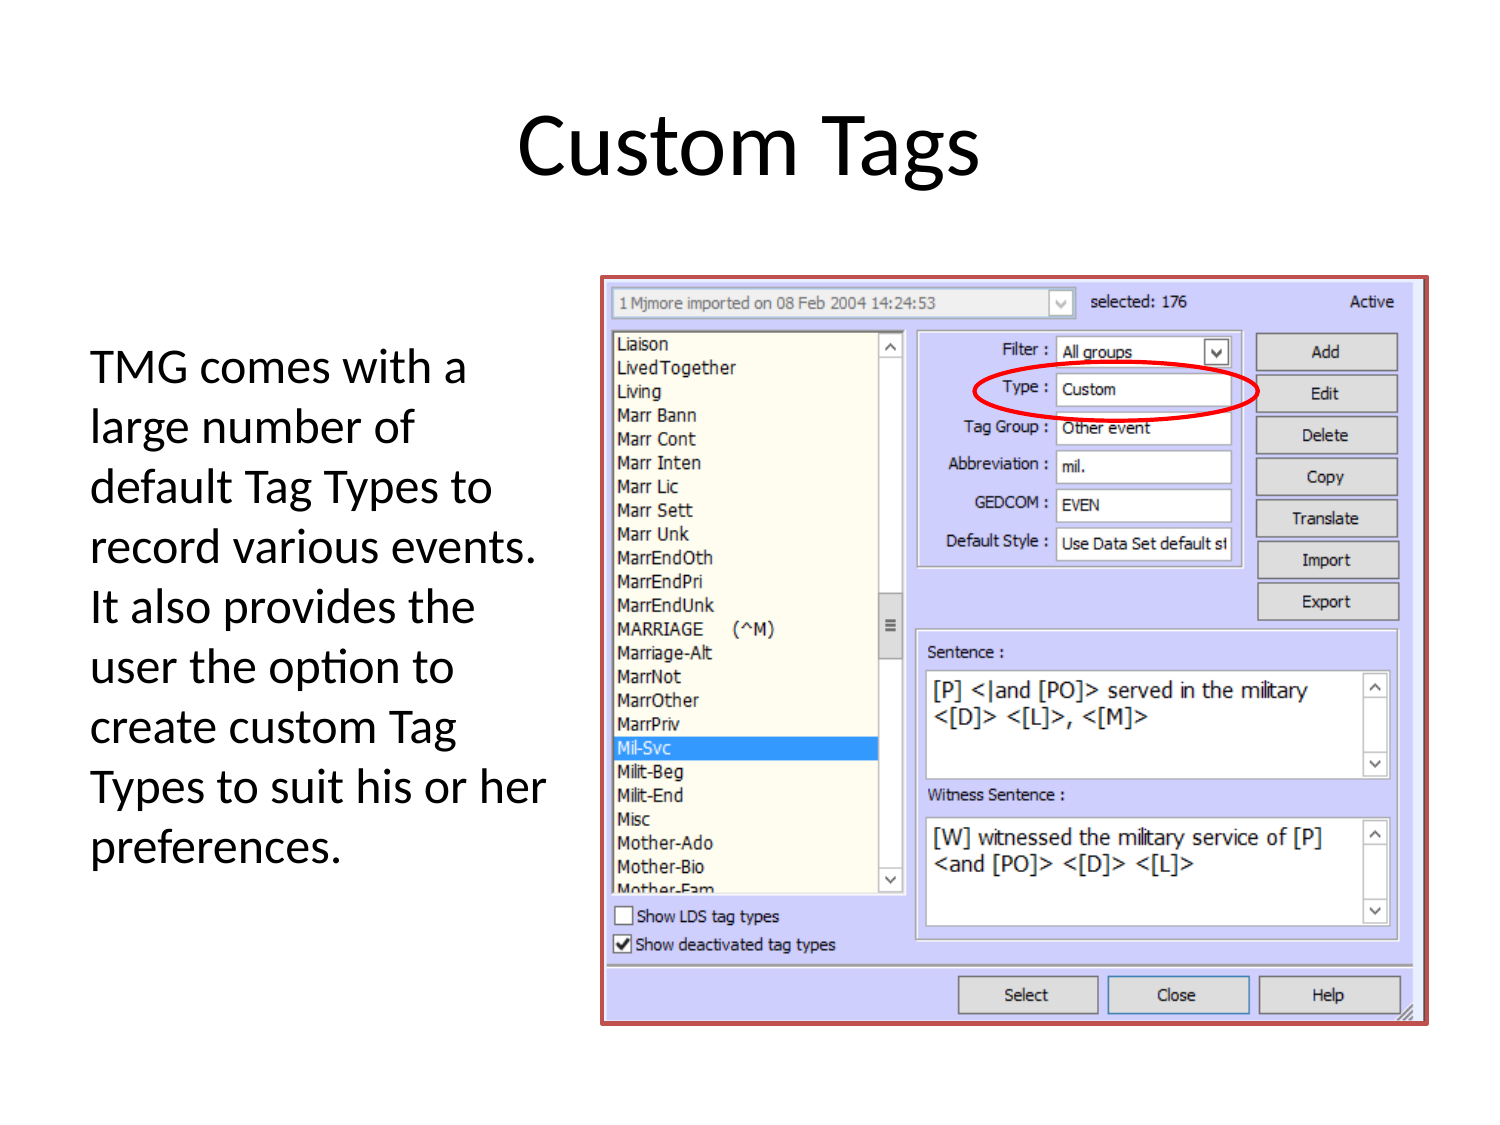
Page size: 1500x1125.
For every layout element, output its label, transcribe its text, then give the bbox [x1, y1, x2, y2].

text_box TMG comes with a large number of default Tag Types to record various events. It also provides the user the option to create custom Tag Types to suit his or her preferences. [74, 326, 573, 881]
title Custom Tags [75, 45, 1425, 233]
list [603, 278, 1426, 1022]
